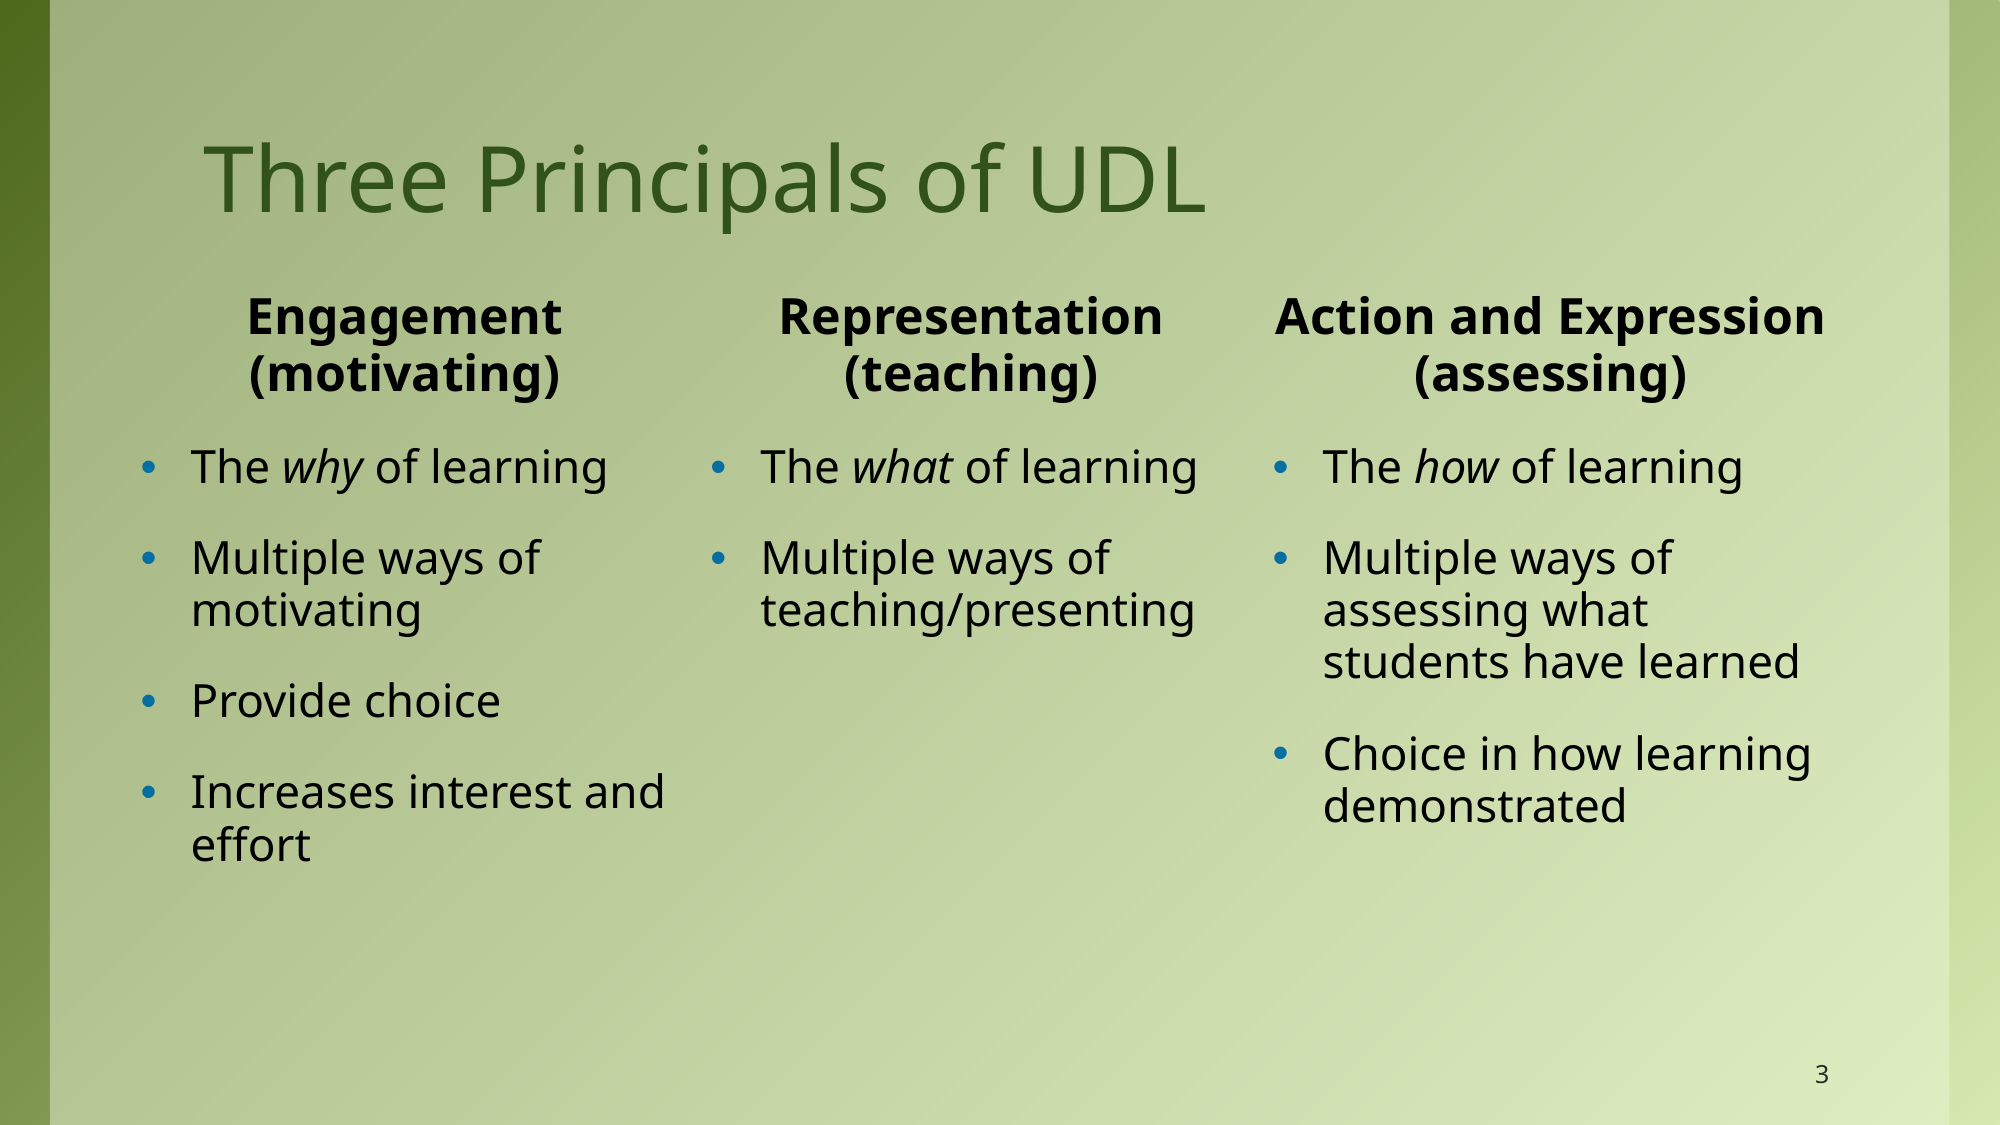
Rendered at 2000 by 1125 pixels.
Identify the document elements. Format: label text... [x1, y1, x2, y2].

list Representation (teaching) The what of learning Multiple ways of teaching/presenting [690, 278, 1253, 1038]
slide_number 3 [1667, 1050, 1850, 1103]
title Three Principals of UDL [183, 12, 1850, 242]
list Action and Expression (assessing) The how of learning Multiple ways of assessing what students have learned Choice in how learning demonstrated [1253, 278, 1850, 1038]
list Engagement (motivating) The why of learning Multiple ways of motivating Provide choice Increases interest and effort [120, 278, 690, 1038]
